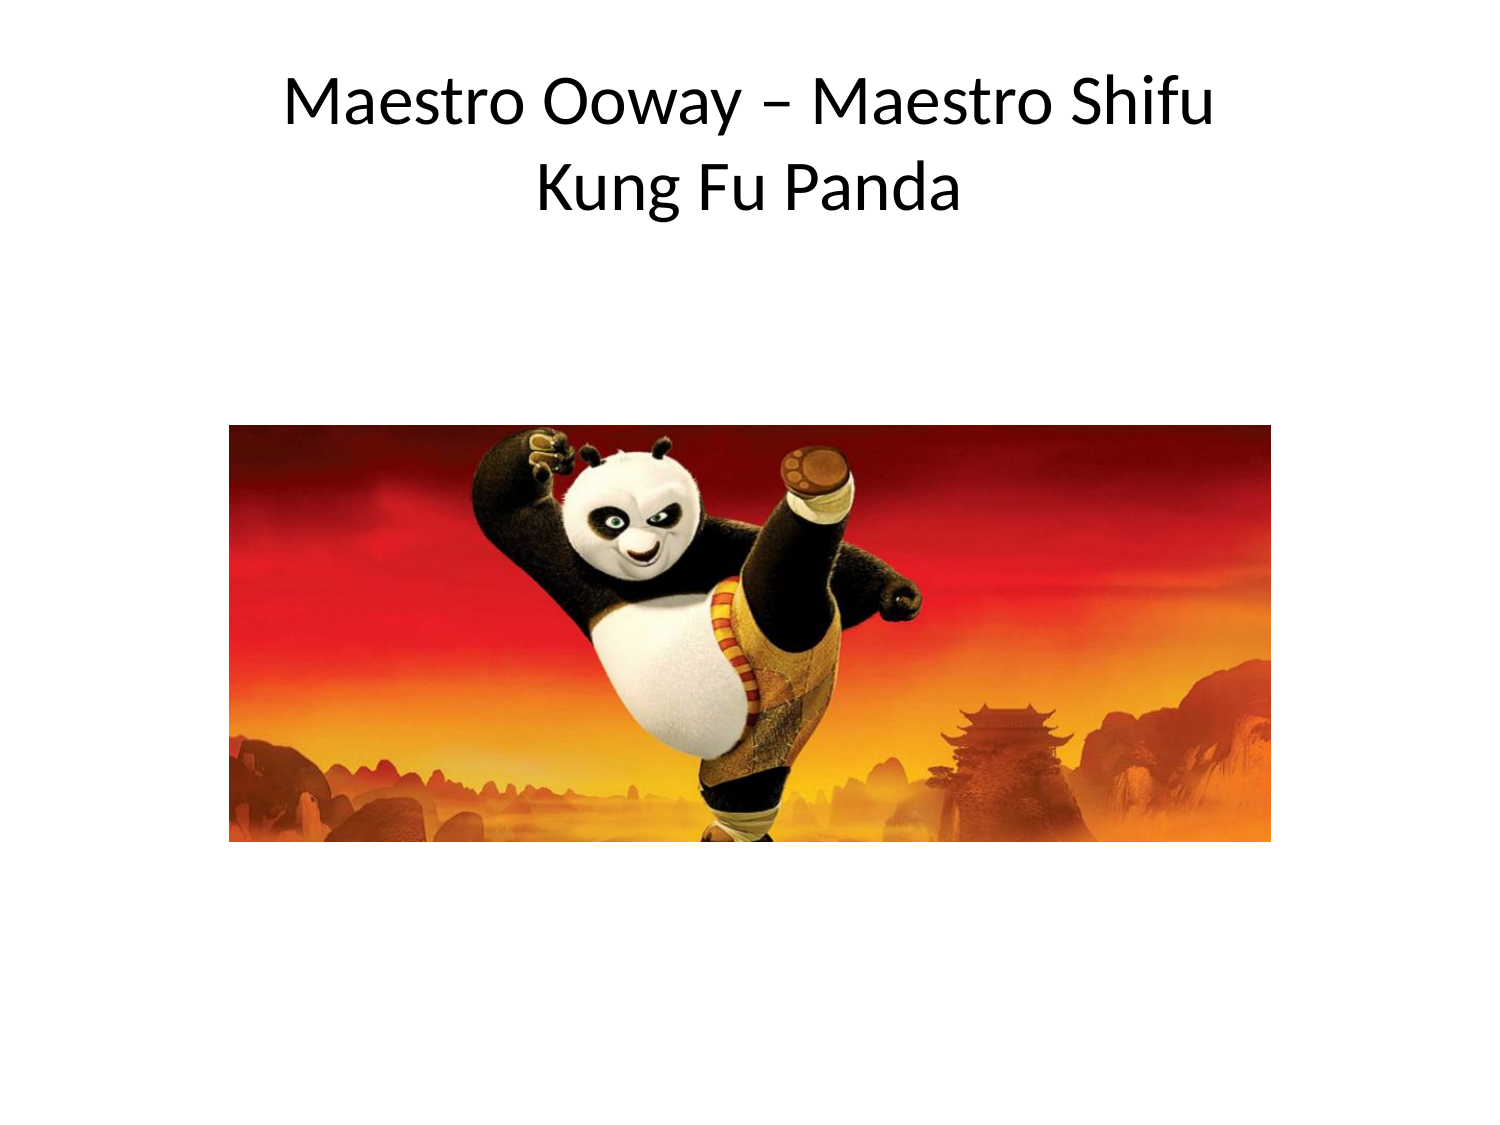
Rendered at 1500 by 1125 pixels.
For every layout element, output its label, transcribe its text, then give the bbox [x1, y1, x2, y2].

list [228, 425, 1272, 843]
title Maestro Ooway – Maestro Shifu Kung Fu Panda [75, 45, 1425, 233]
